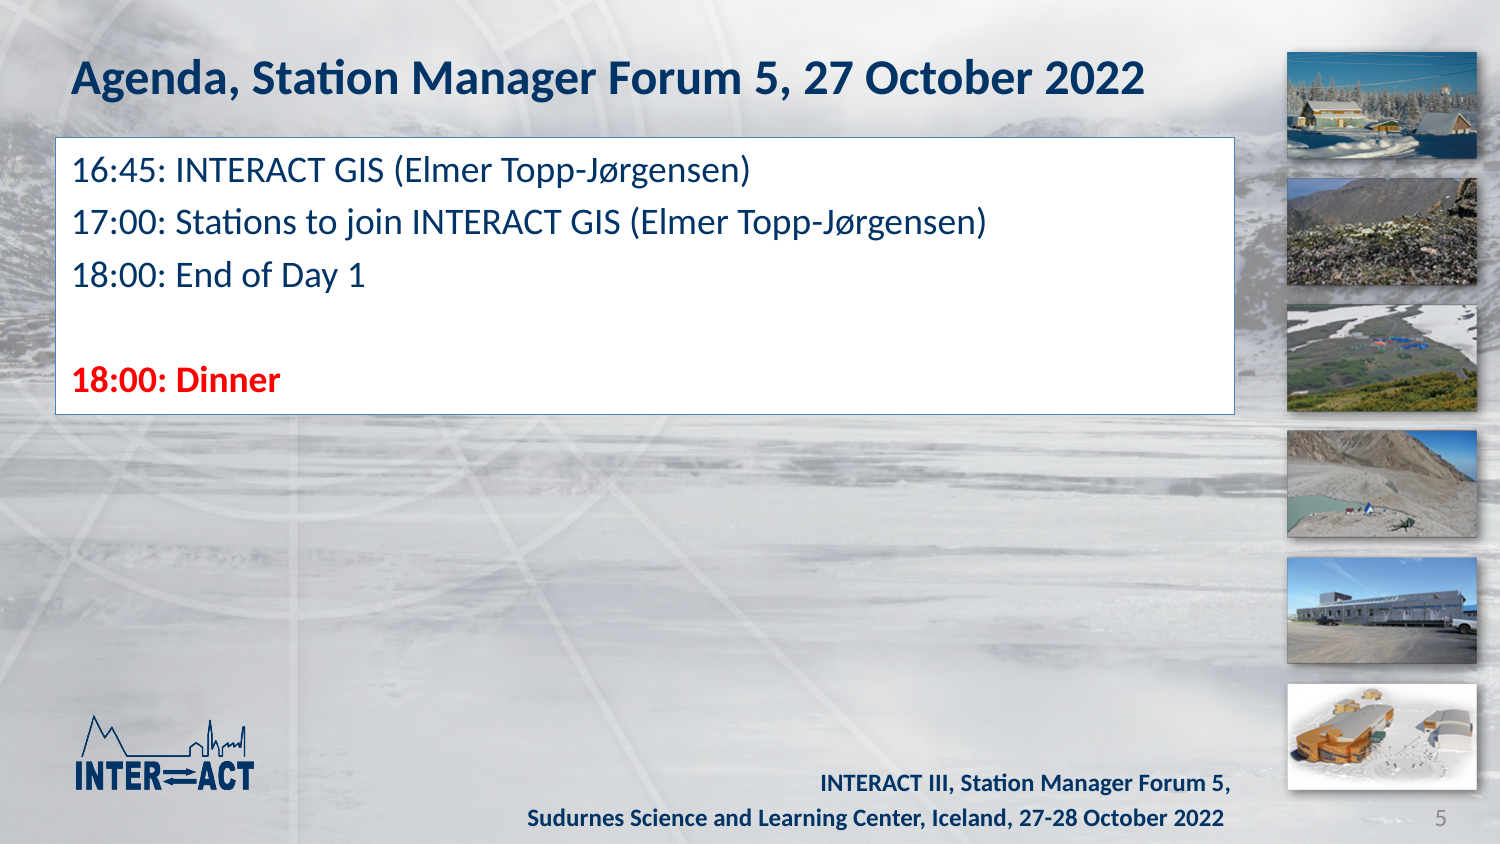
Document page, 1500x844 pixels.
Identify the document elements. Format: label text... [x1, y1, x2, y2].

list 16:45: INTERACT GIS (Elmer Topp-Jørgensen) 17:00: Stations to join INTERACT GIS (Elmer Topp-Jørgensen) 18:00: End of Day 1 18:00: Dinner [55, 145, 1228, 415]
title Agenda, Station Manager Forum 5, 27 October 2022 [55, 4, 1228, 145]
picture [0, 0, 1500, 844]
text_box INTERACT III, Station Manager Forum 5, Sudurnes Science and Learning Center, Iceland, 27-28 October 2022 [511, 758, 1228, 844]
